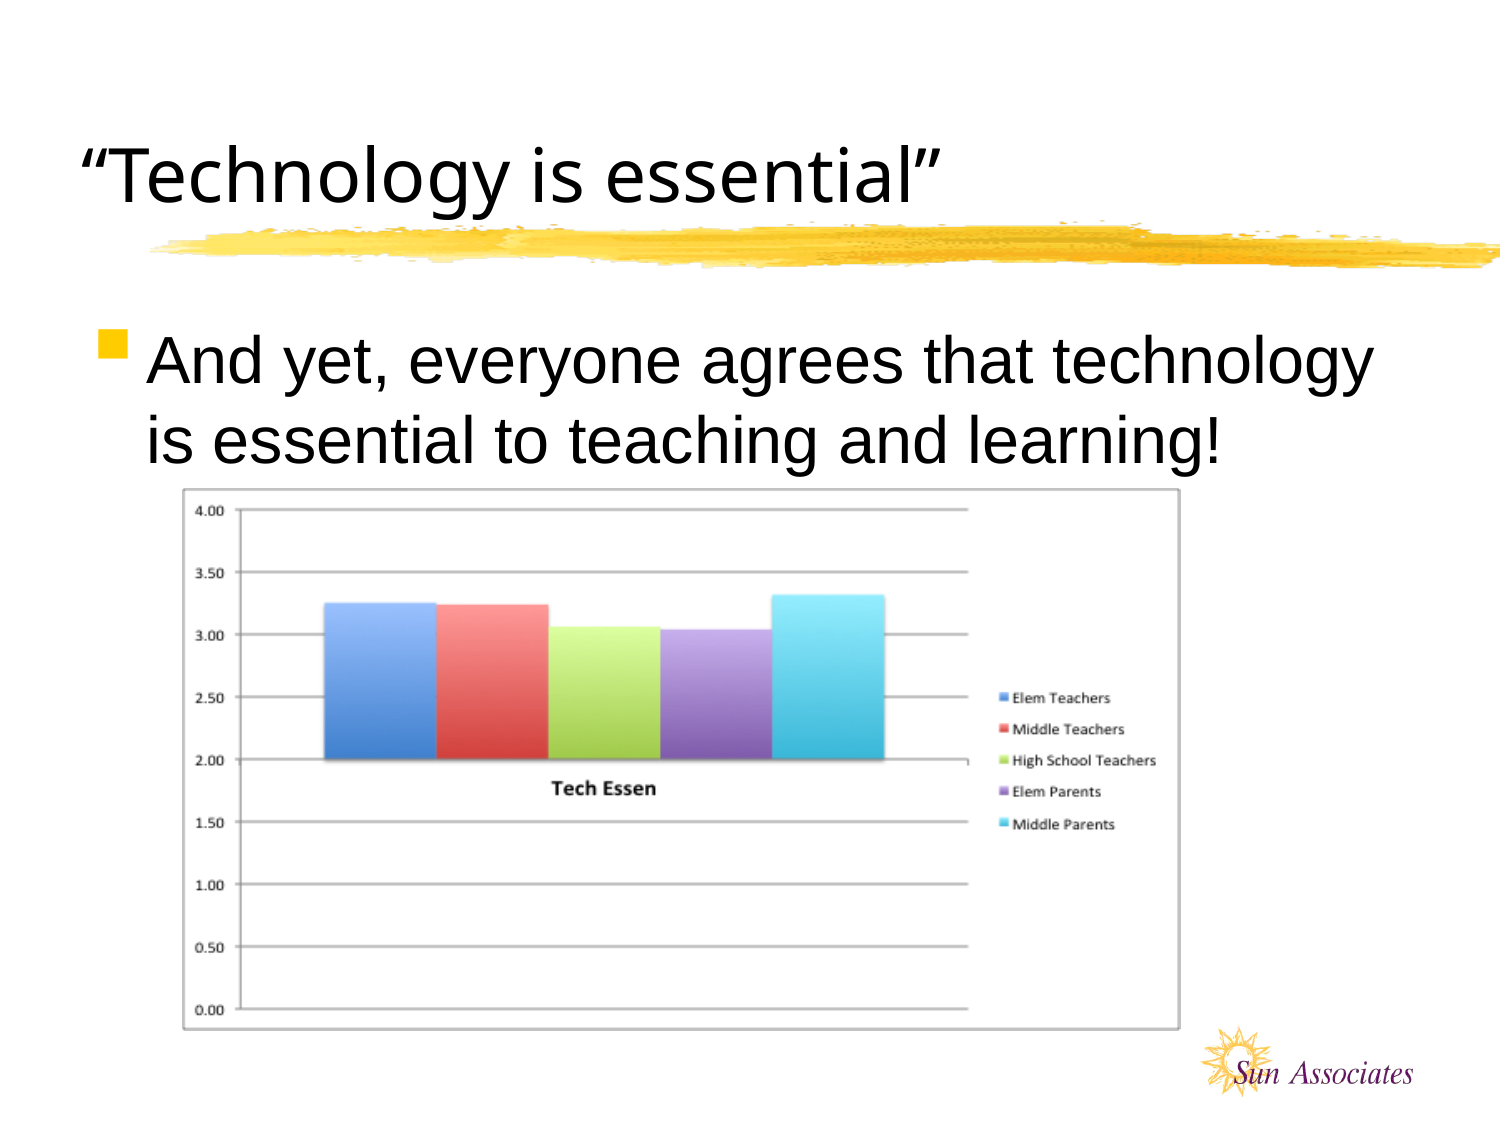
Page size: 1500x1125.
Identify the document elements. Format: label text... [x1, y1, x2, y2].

list And yet, everyone agrees that technology is essential to teaching and learning! [74, 309, 1417, 994]
picture [182, 488, 1182, 1031]
picture [1200, 1024, 1413, 1098]
title “Technology is essential” [66, 37, 1342, 226]
picture [150, 215, 1500, 279]
